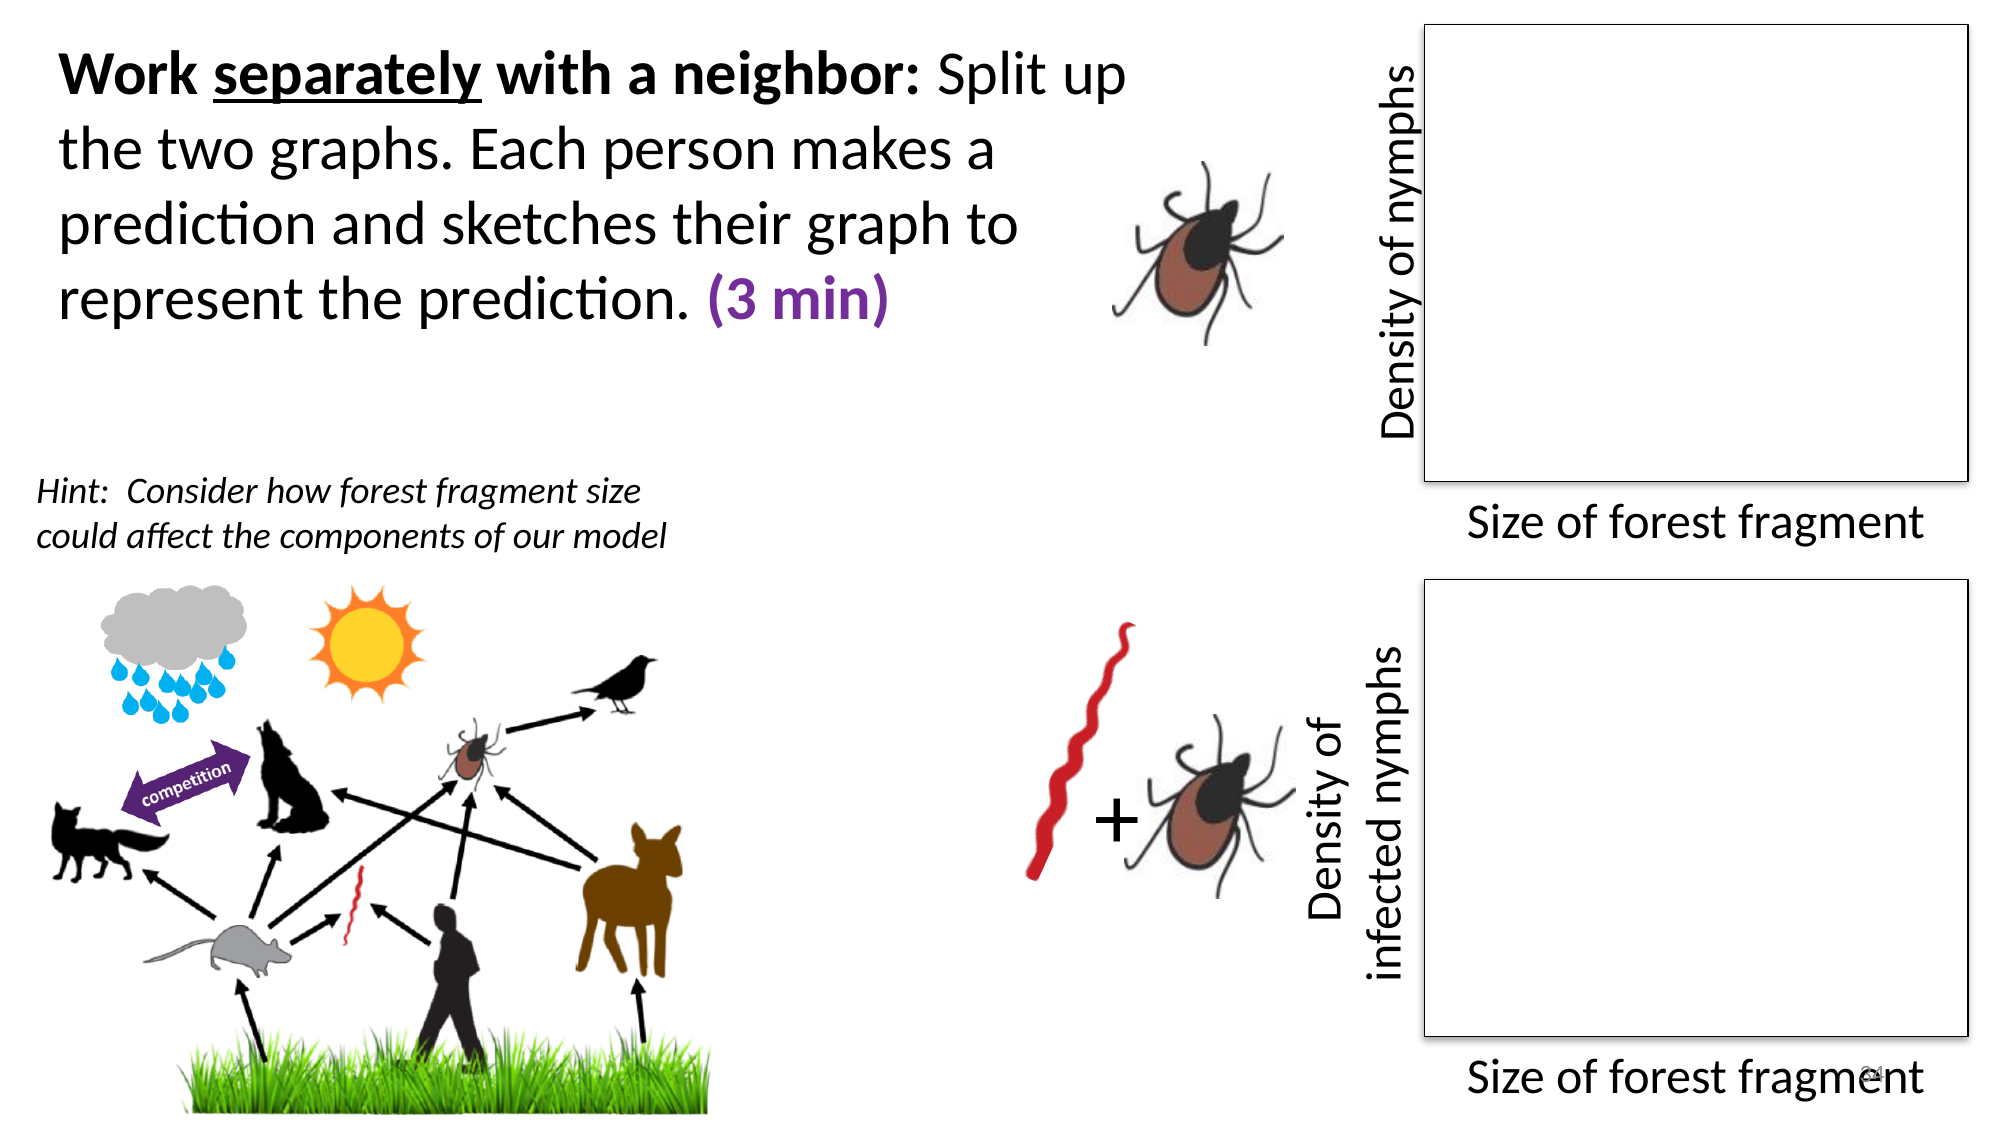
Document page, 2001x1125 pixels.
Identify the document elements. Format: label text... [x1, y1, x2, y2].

picture [44, 585, 718, 1115]
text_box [1111, 24, 1969, 558]
text_box Hint: Consider how forest fragment size could affect the components of our model [21, 458, 740, 564]
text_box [1063, 579, 1969, 1113]
text_box Work separately with a neighbor: Split up the two graphs. Each person makes a prediction and sketches their graph to represent the prediction. (3 min) [44, 24, 1110, 354]
